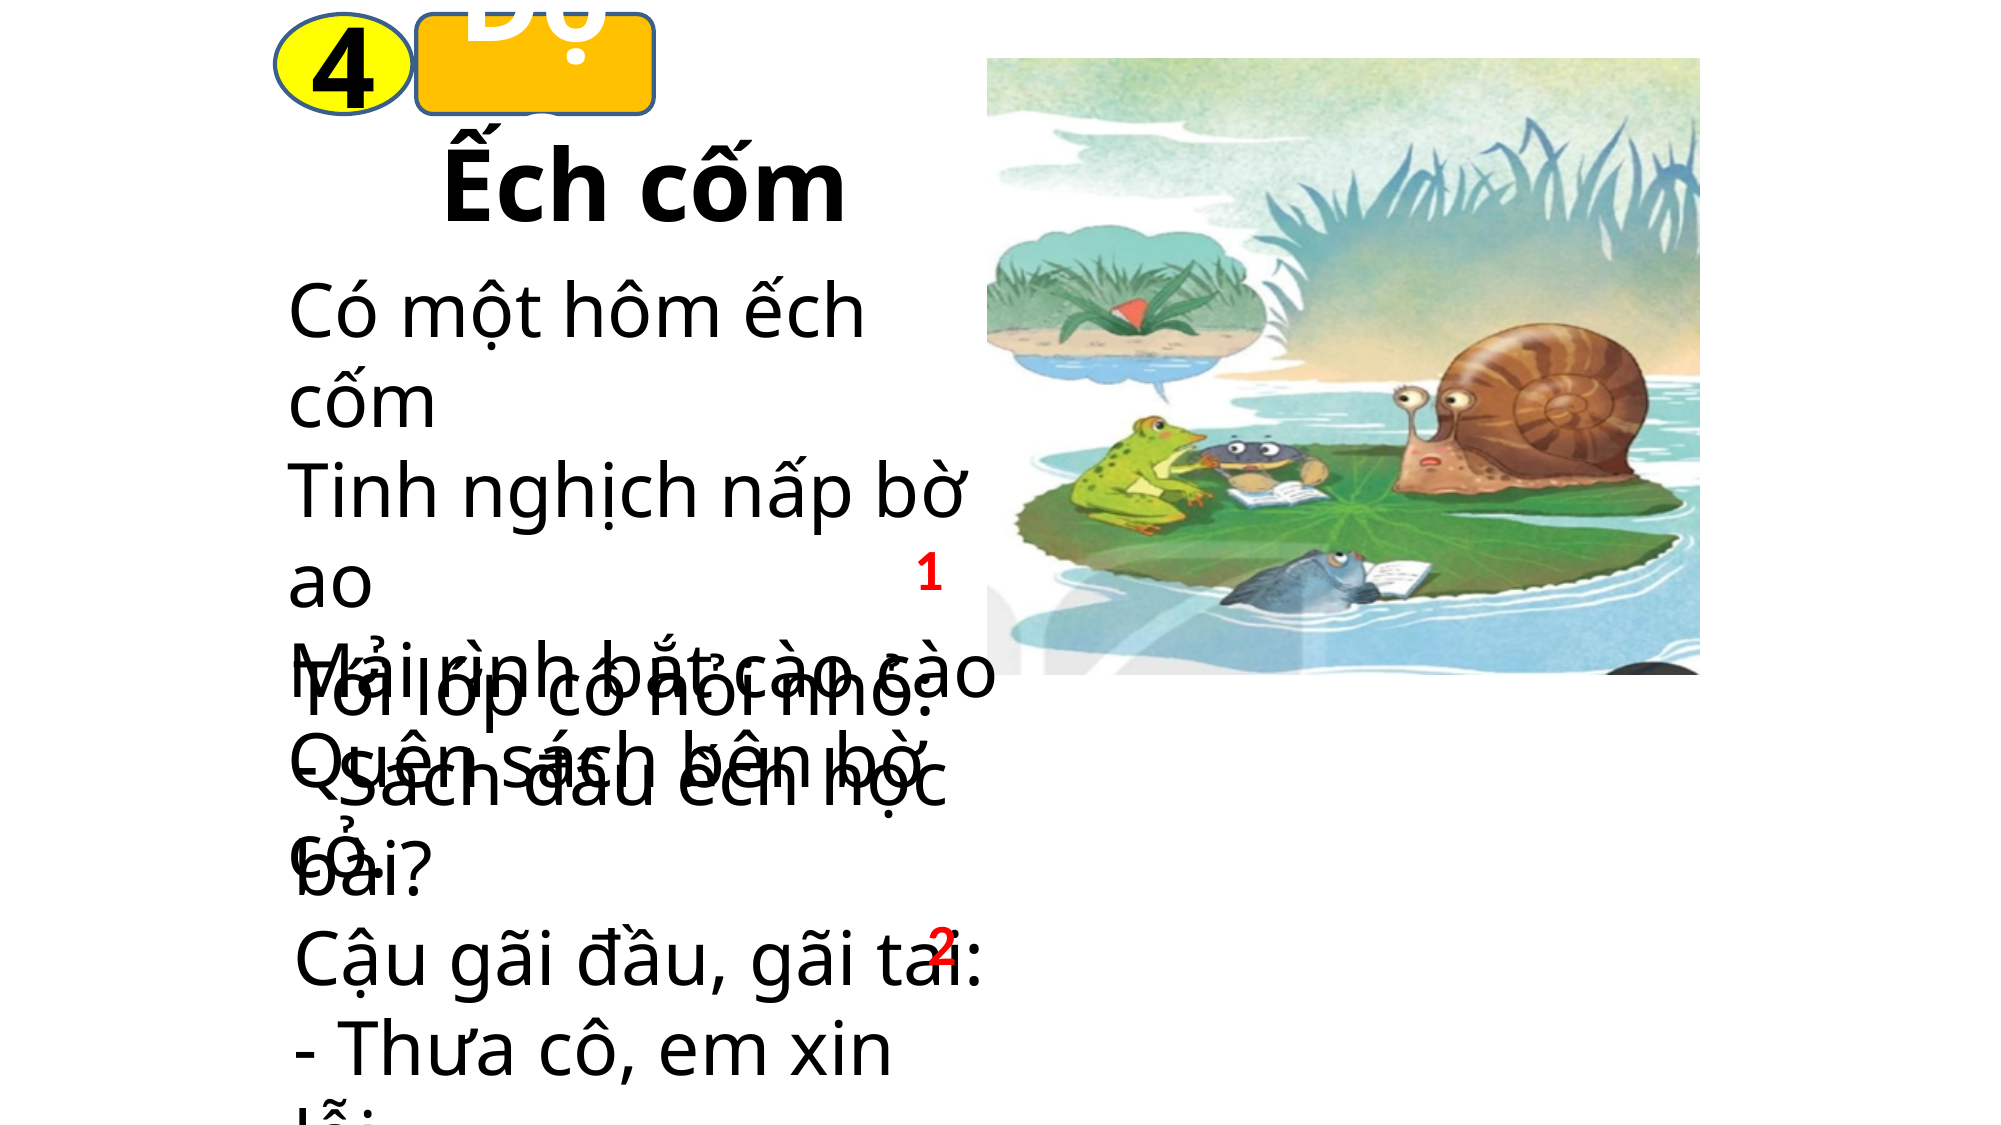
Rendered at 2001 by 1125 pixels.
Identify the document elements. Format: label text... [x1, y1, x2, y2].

text_box 4 [272, 11, 414, 117]
picture [987, 58, 1701, 676]
text_box 2 [912, 900, 988, 985]
text_box Ếch cốm [424, 114, 866, 249]
text_box Đọc [414, 11, 656, 114]
text_box 1 [899, 525, 975, 610]
text_box Tới lớp cô hỏi nhỏ: Sách đâu ếch học bài? Cậu gãi đầu, gãi tai: - Thưa cô, em xin lỗi. [278, 633, 1029, 1125]
text_box Có một hôm ếch cốm Tinh nghịch nấp bờ ao Mải rình bắt cào cào Quên sách bên bờ cỏ. [272, 254, 982, 900]
